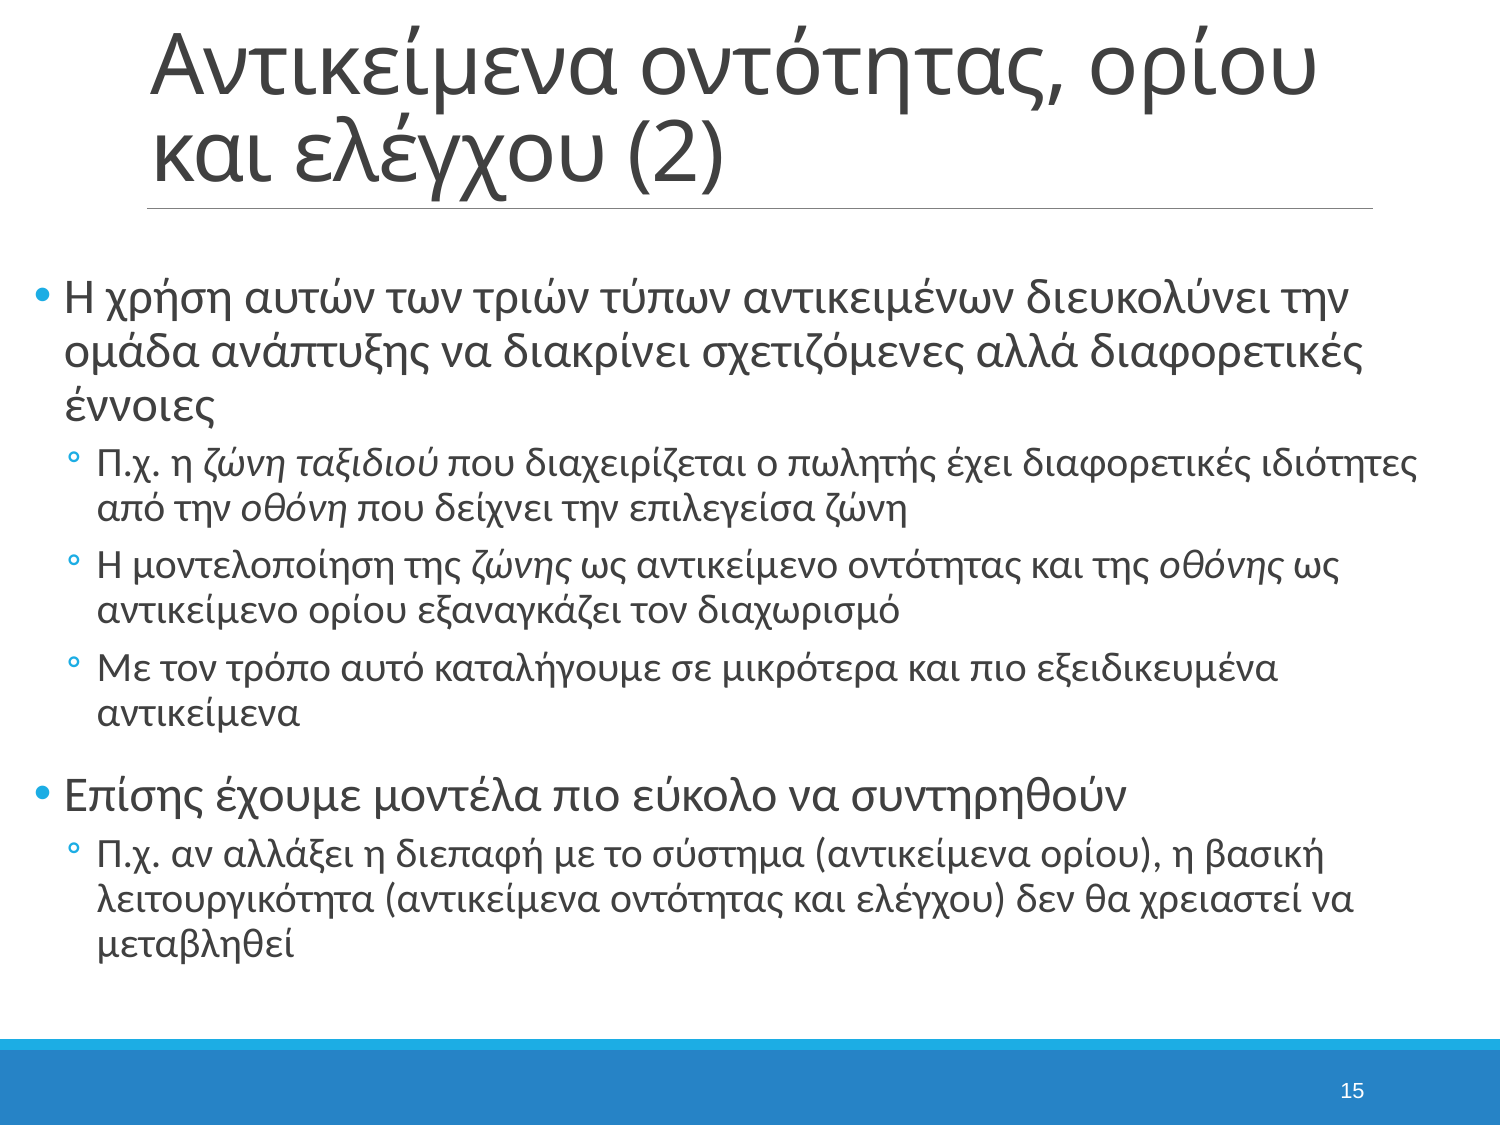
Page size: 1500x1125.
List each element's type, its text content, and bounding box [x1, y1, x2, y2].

list Η χρήση αυτών των τριών τύπων αντικειμένων διευκολύνει την ομάδα ανάπτυξης να διακρίνει σχετιζόμενες αλλά διαφορετικές έννοιες Π.χ. η ζώνη ταξιδιού που διαχειρίζεται ο πωλητής έχει διαφορετικές ιδιότητες από την οθόνη που δείχνει την επιλεγείσα ζώνη Η μοντελοποίηση της ζώνης ως αντικείμενο οντότητας και της οθόνης ως αντικείμενο ορίου εξαναγκάζει τον διαχωρισμό Με τον τρόπο αυτό καταλήγουμε σε μικρότερα και πιο εξειδικευμένα αντικείμενα Επίσης έχουμε μοντέλα πιο εύκολο να συντηρηθούν Π.χ. αν αλλάξει η διεπαφή με το σύστημα (αντικείμενα ορίου), η βασική λειτουργικότητα (αντικείμενα οντότητας και ελέγχου) δεν θα χρειαστεί να μεταβληθεί [33, 262, 1467, 1006]
slide_number 15 [1217, 1059, 1380, 1120]
title Αντικείμενα οντότητας, ορίου και ελέγχου (2) [135, 16, 1373, 206]
